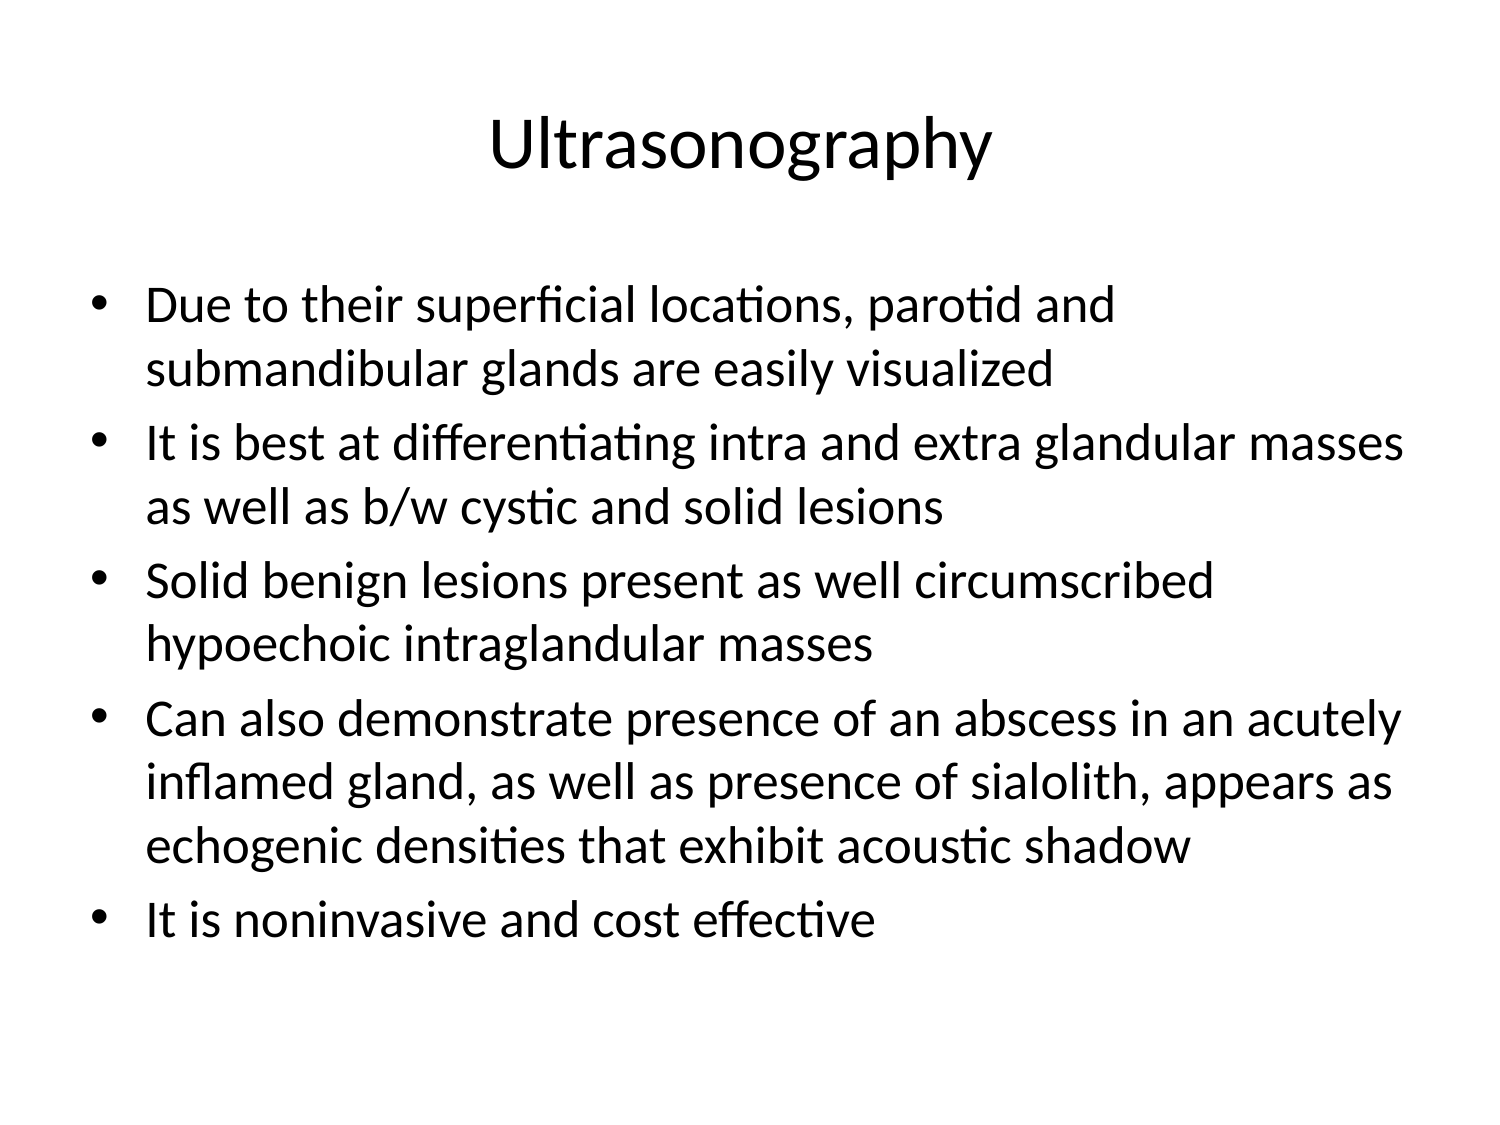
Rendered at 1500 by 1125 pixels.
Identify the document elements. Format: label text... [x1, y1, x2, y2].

list Due to their superficial locations, parotid and submandibular glands are easily visualized It is best at differentiating intra and extra glandular masses as well as b/w cystic and solid lesions Solid benign lesions present as well circumscribed hypoechoic intraglandular masses Can also demonstrate presence of an abscess in an acutely inflamed gland, as well as presence of sialolith, appears as echogenic densities that exhibit acoustic shadow It is noninvasive and cost effective [75, 262, 1425, 1005]
title Ultrasonography [75, 45, 1425, 233]
